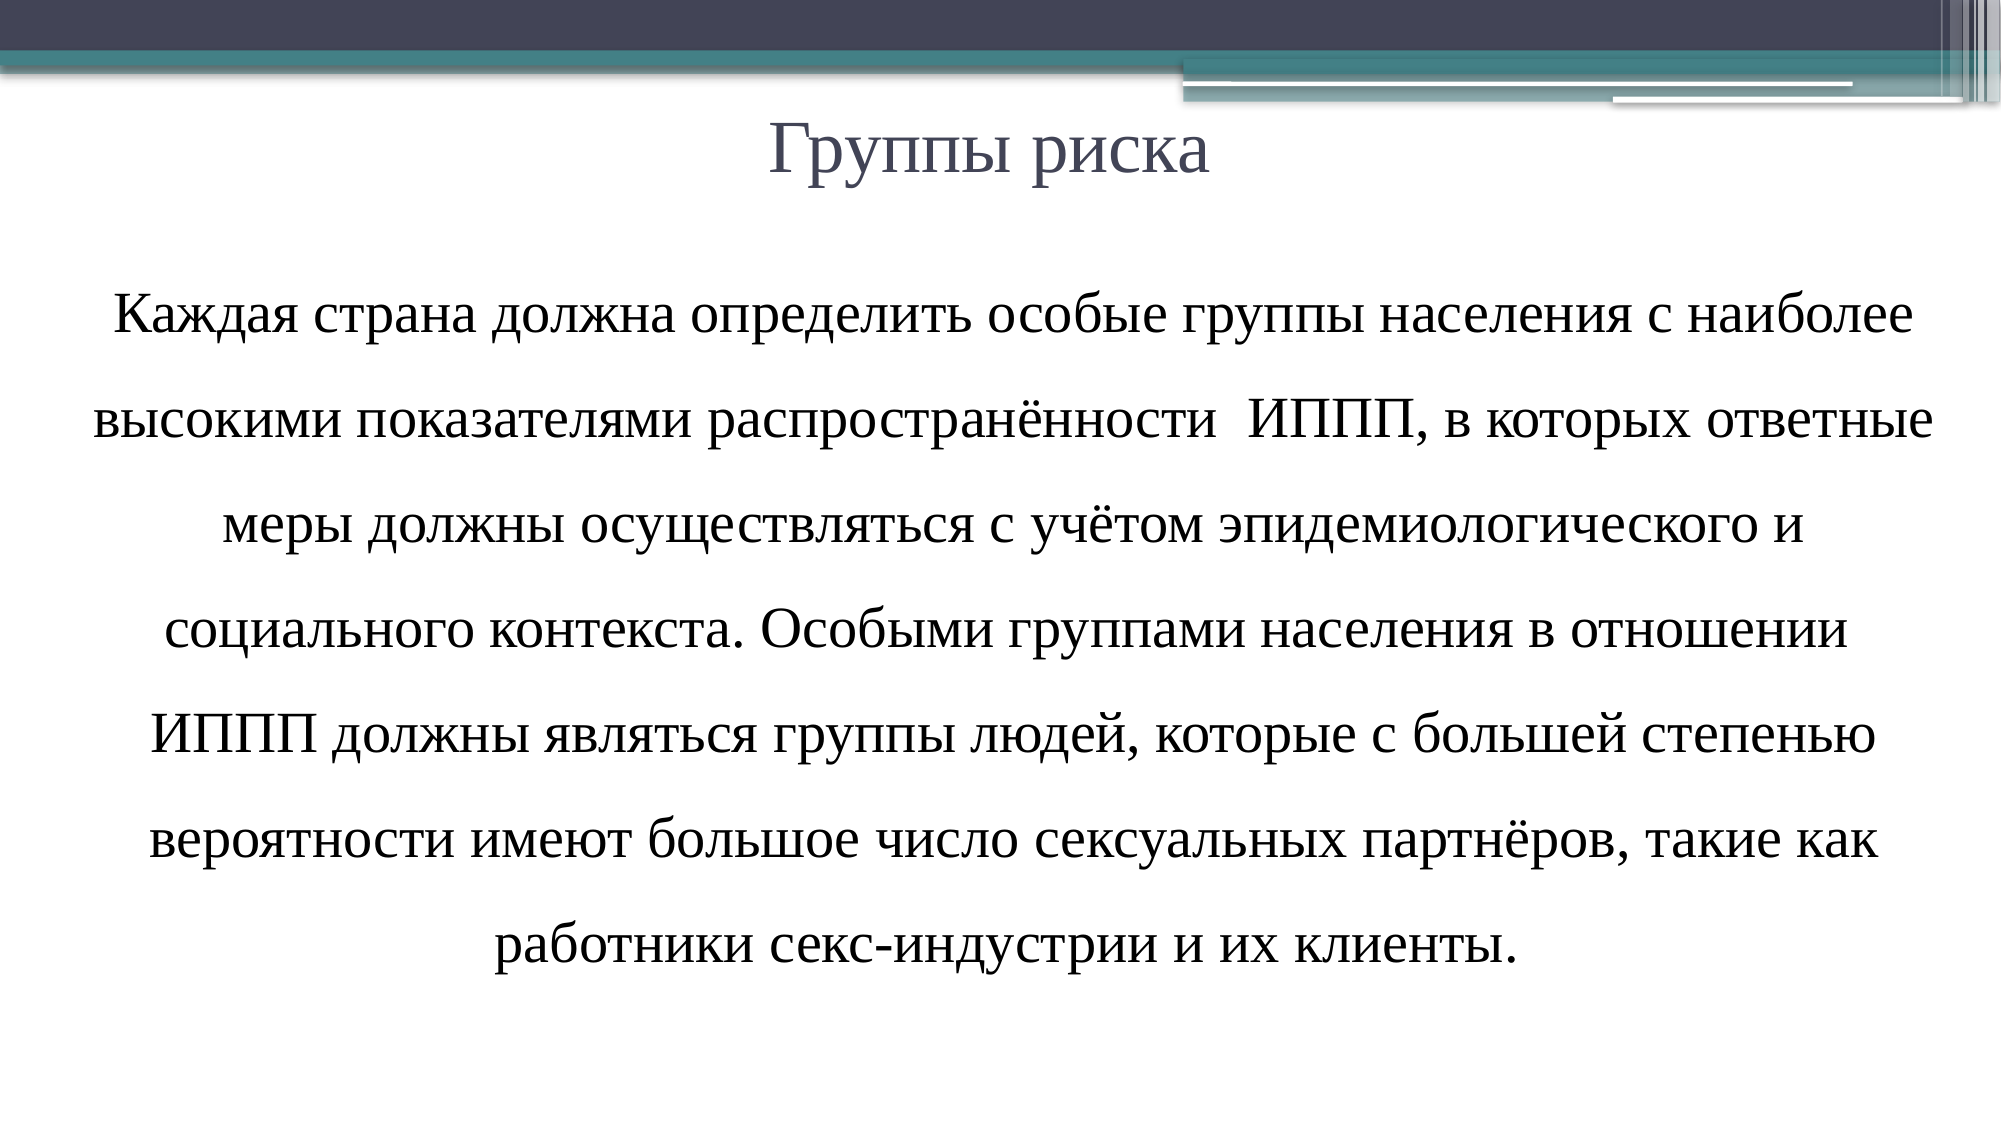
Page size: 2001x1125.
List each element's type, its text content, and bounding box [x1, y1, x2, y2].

title Группы риска [314, 54, 1665, 230]
list Каждая страна должна определить особые группы населения с наиболее высокими показателями распространённости ИППП, в которых ответные меры должны осуществляться с учётом эпидемиологического и социального контекста. Особыми группами населения в отношении ИППП должны являться группы людей, которые с большей степенью вероятности имеют большое число сексуальных партнёров, такие как работники секс-индустрии и их клиенты. [53, 231, 1958, 1079]
